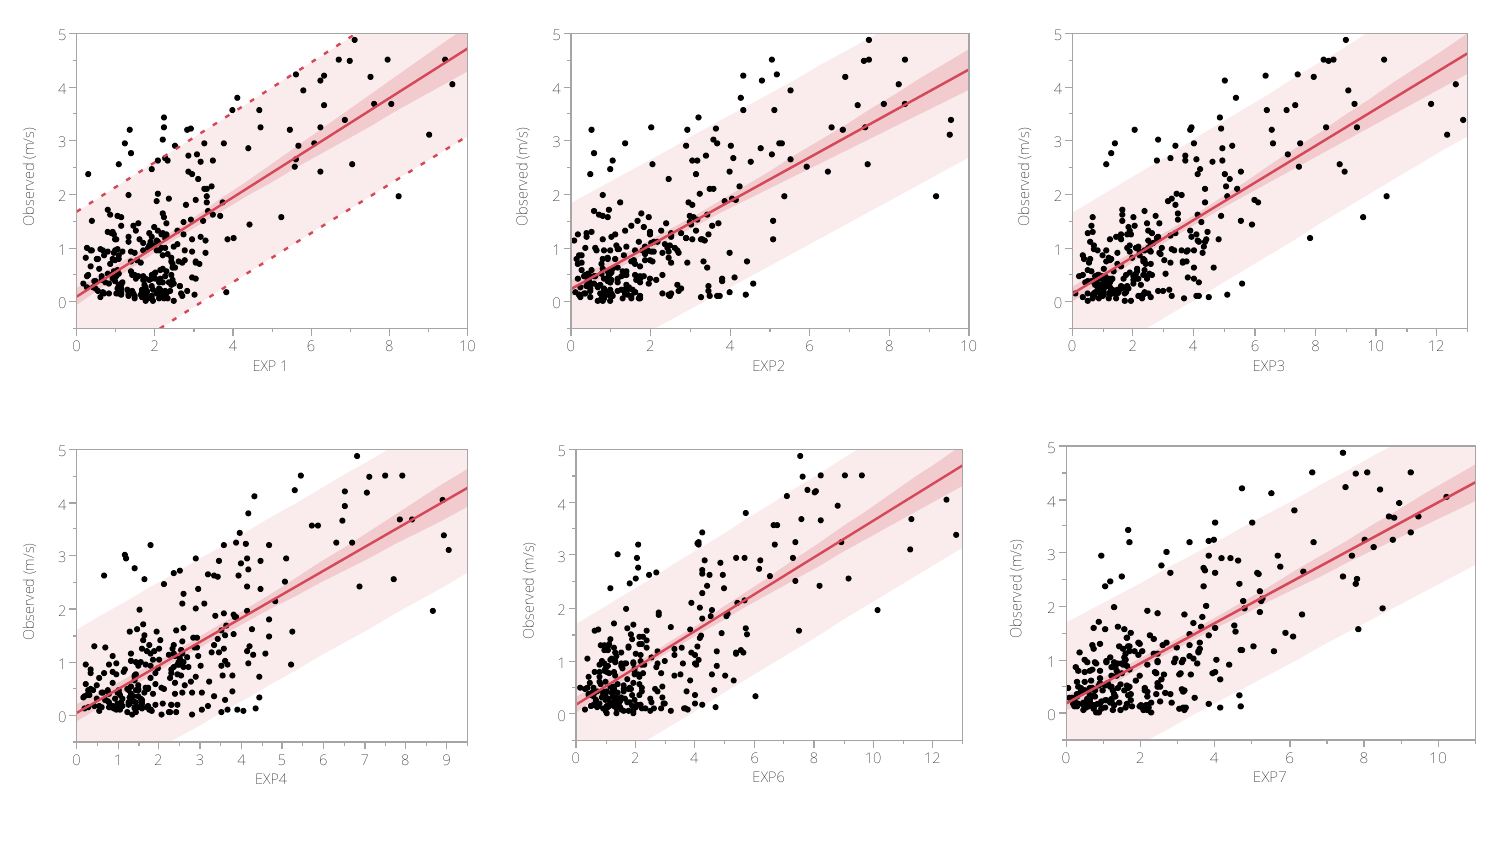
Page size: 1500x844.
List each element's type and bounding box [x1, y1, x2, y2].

picture [998, 434, 1495, 800]
picture [504, 21, 988, 388]
picture [11, 438, 487, 801]
picture [1006, 21, 1487, 388]
picture [11, 21, 487, 388]
picture [511, 438, 982, 799]
